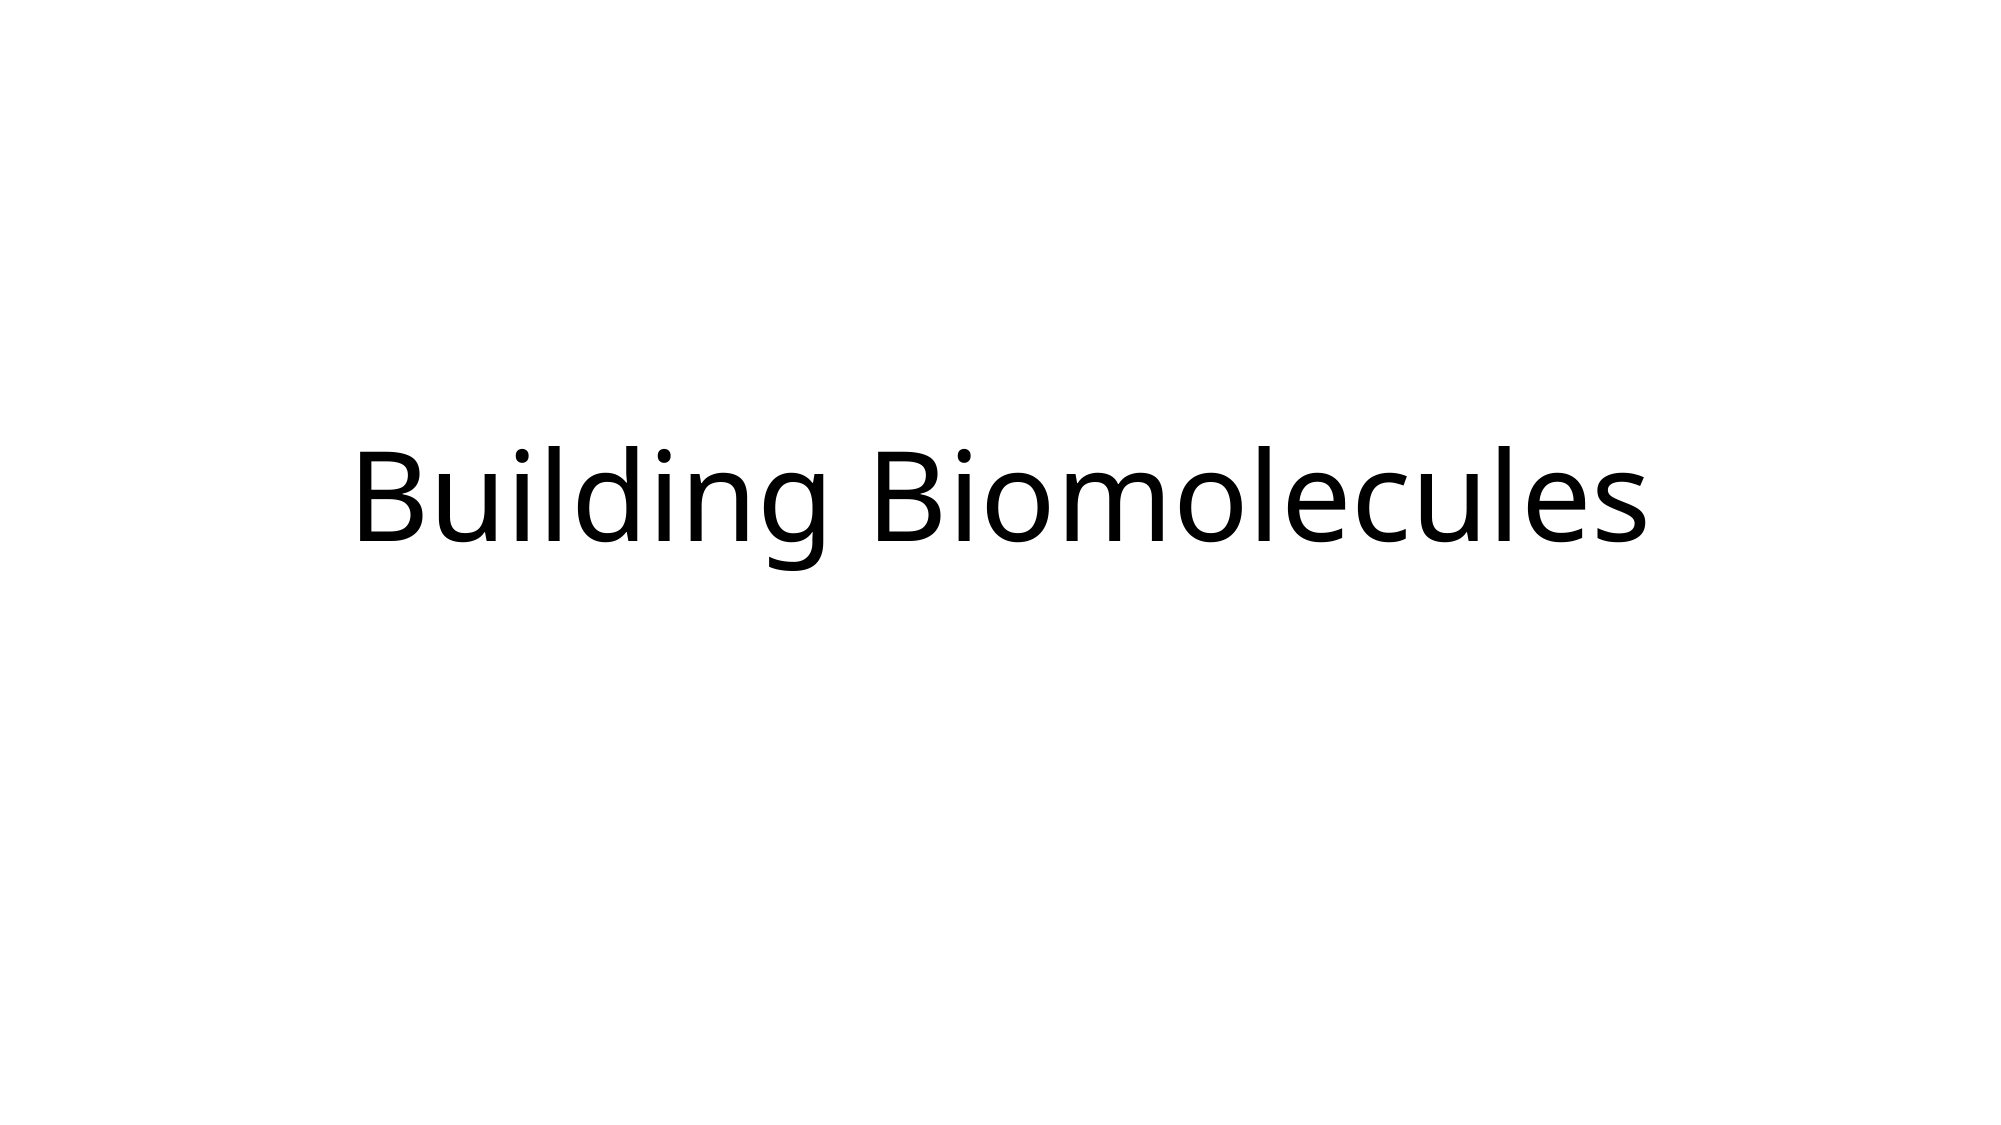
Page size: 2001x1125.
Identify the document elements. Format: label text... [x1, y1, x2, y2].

title Building Biomolecules [249, 184, 1750, 576]
